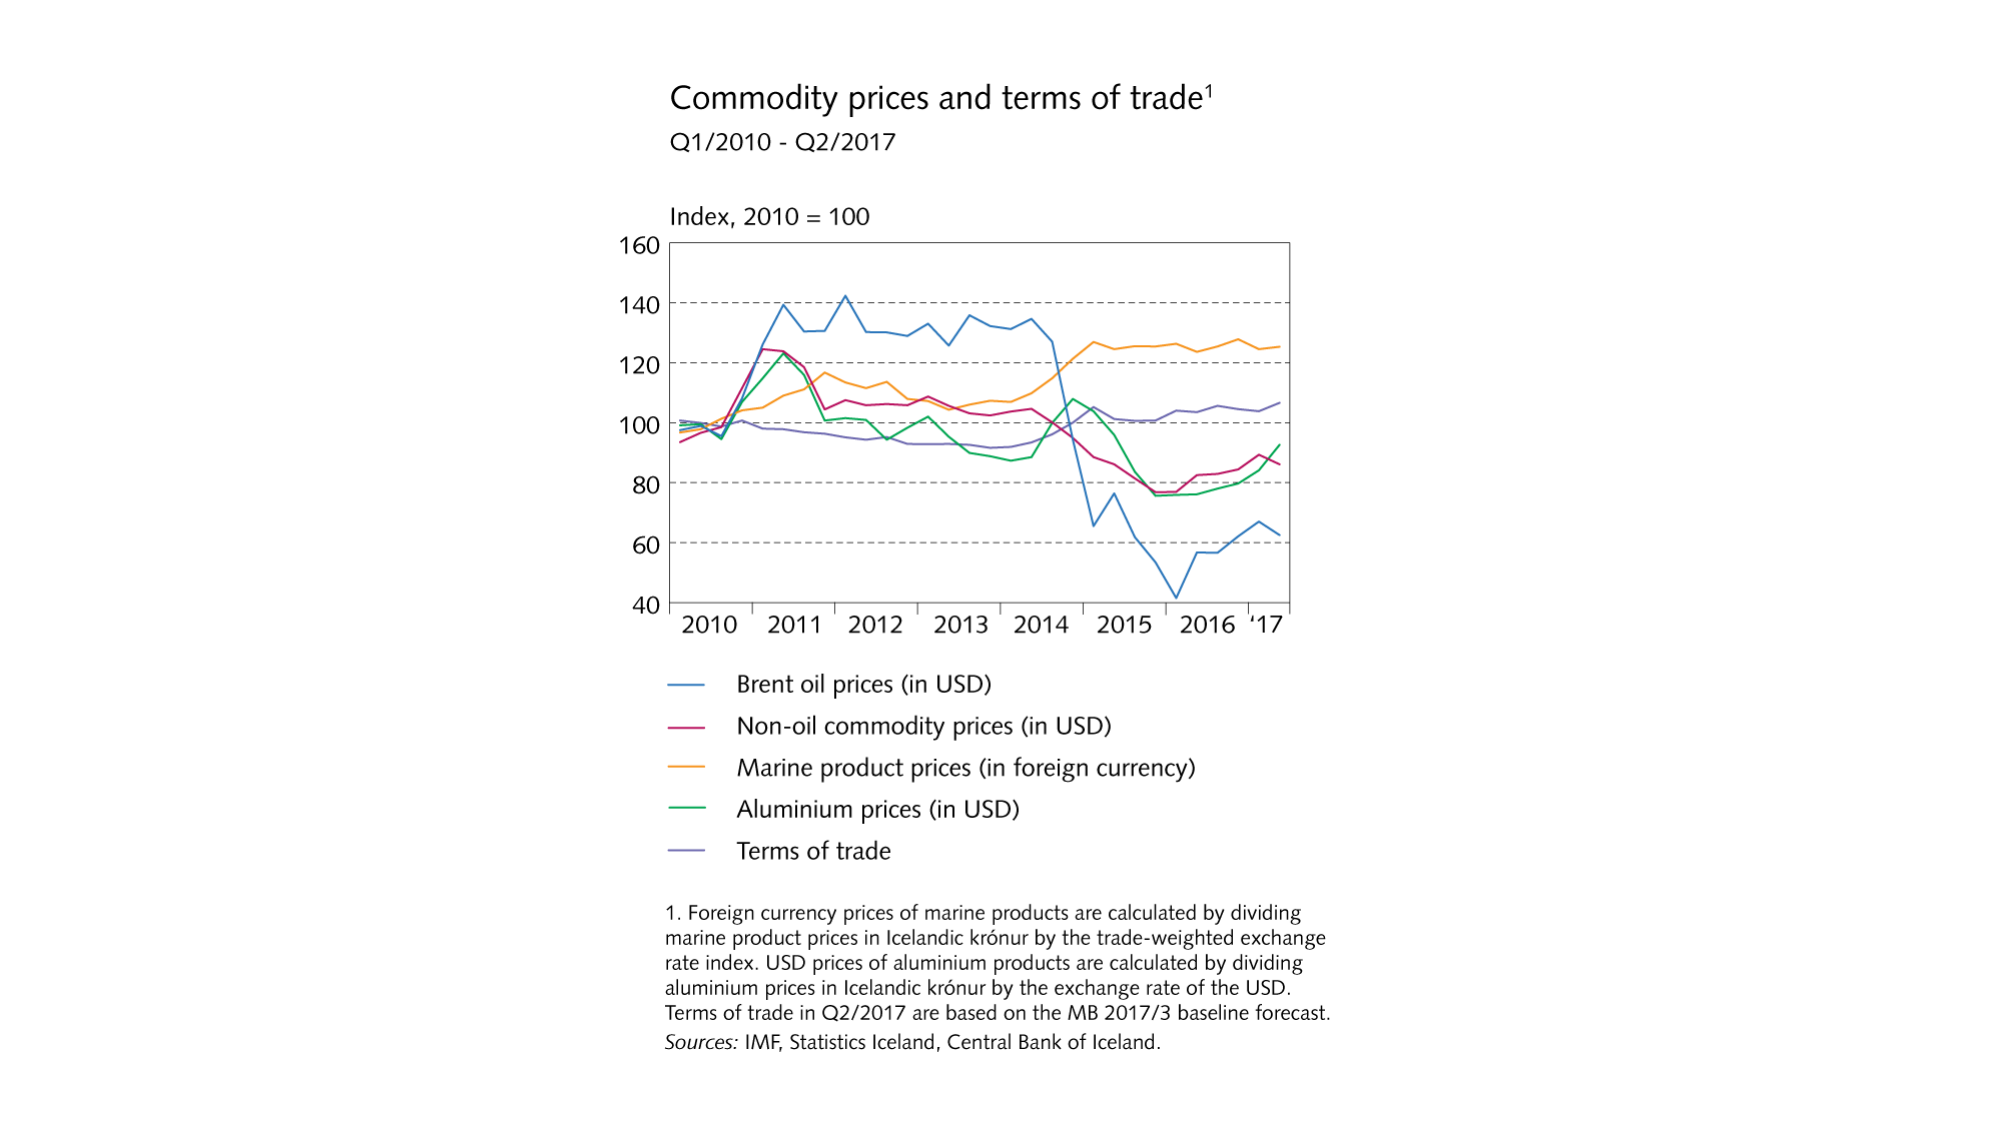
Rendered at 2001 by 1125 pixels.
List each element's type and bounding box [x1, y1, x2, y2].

picture [618, 69, 1332, 1056]
